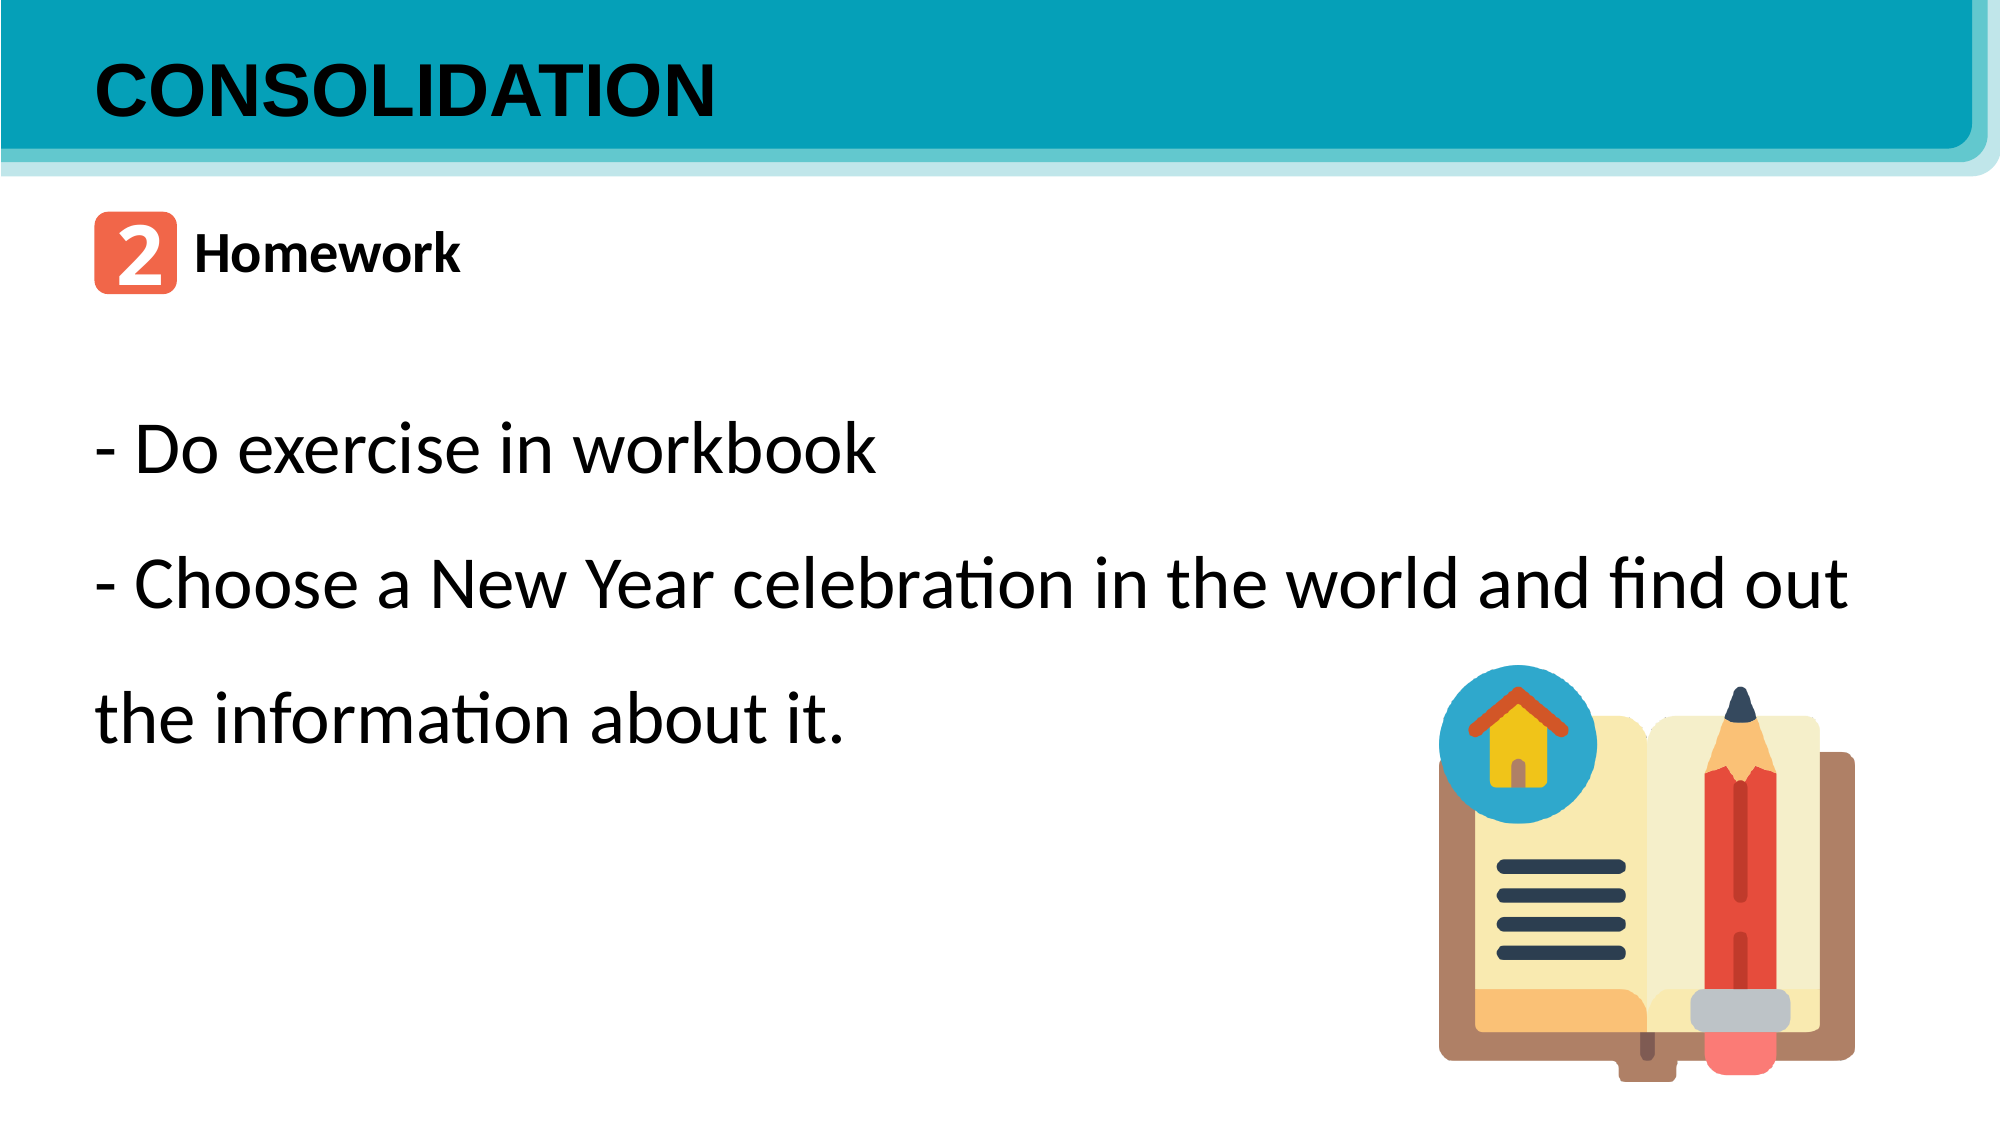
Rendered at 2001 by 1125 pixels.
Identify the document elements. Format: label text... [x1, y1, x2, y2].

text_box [1, 0, 2000, 177]
text_box 2 [101, 194, 167, 310]
text_box [93, 212, 101, 294]
text_box - Do exercise in workbook - Choose a New Year celebration in the world and find out the information about it. [79, 346, 1903, 766]
picture [1439, 665, 1855, 1082]
text_box [167, 211, 178, 295]
text_box Homework [179, 207, 1954, 292]
